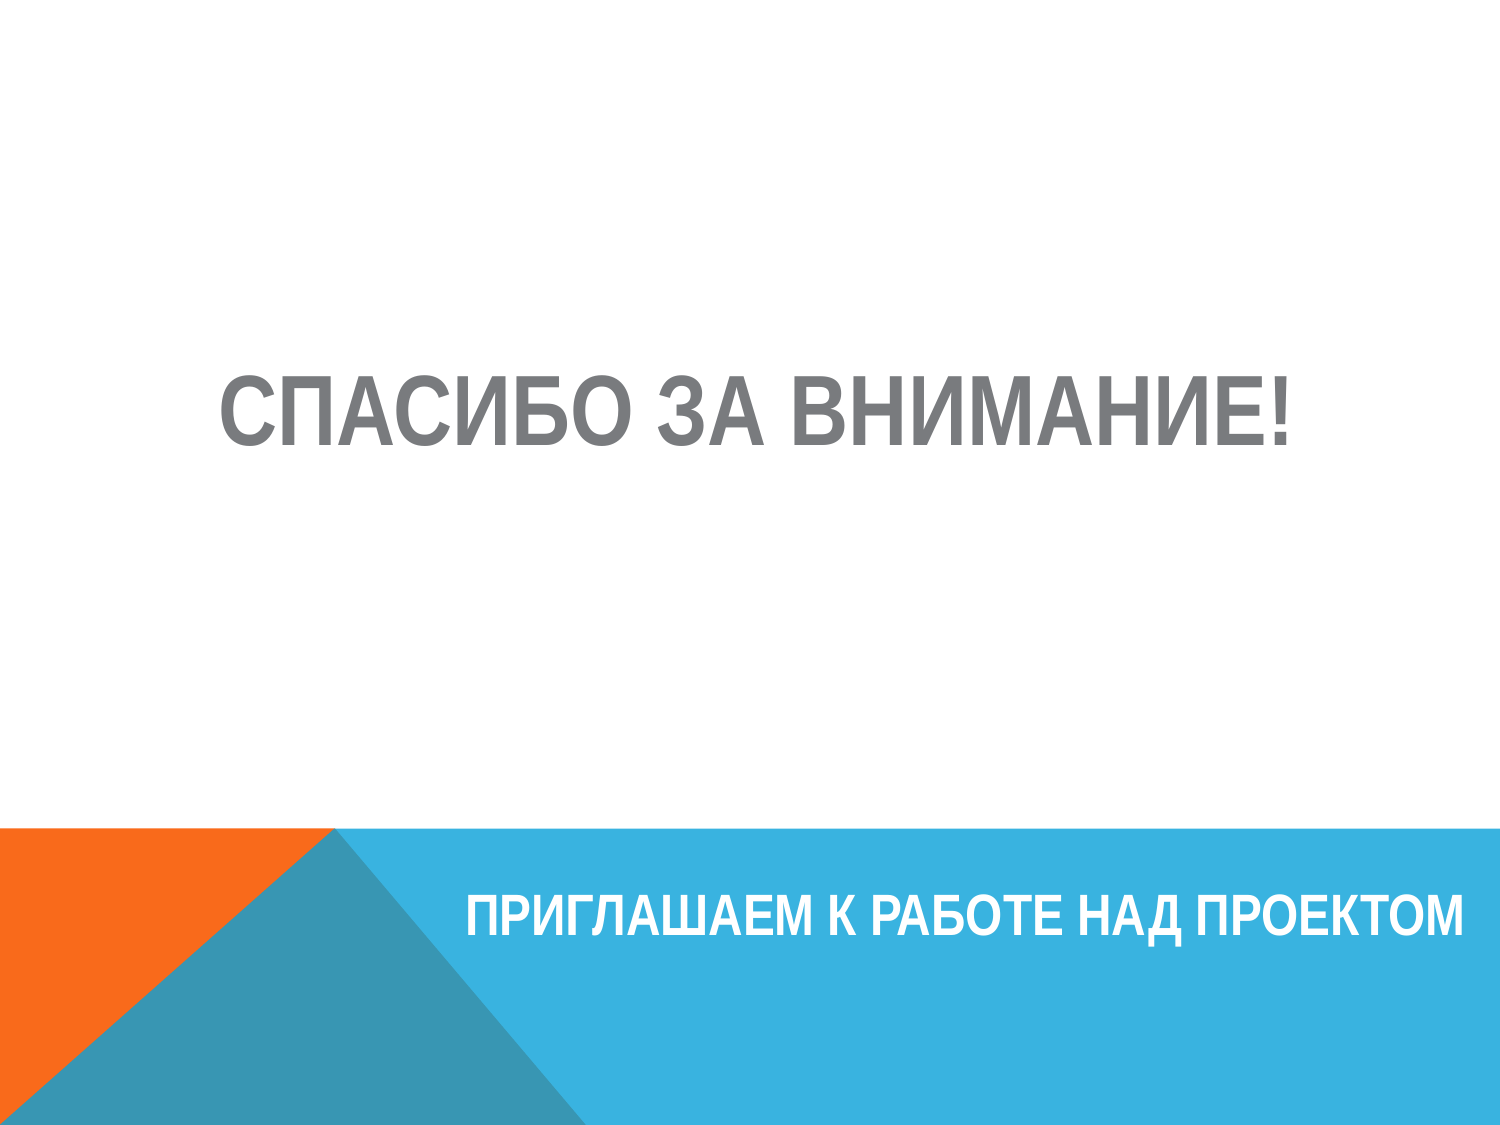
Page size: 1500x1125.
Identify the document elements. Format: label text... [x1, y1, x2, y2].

text_box ПРИГЛАШАЕМ К РАБОТЕ НАД ПРОЕКТОМ [425, 869, 1500, 955]
text_box СПАСИБО ЗА ВНИМАНИЕ! [136, 338, 1377, 473]
